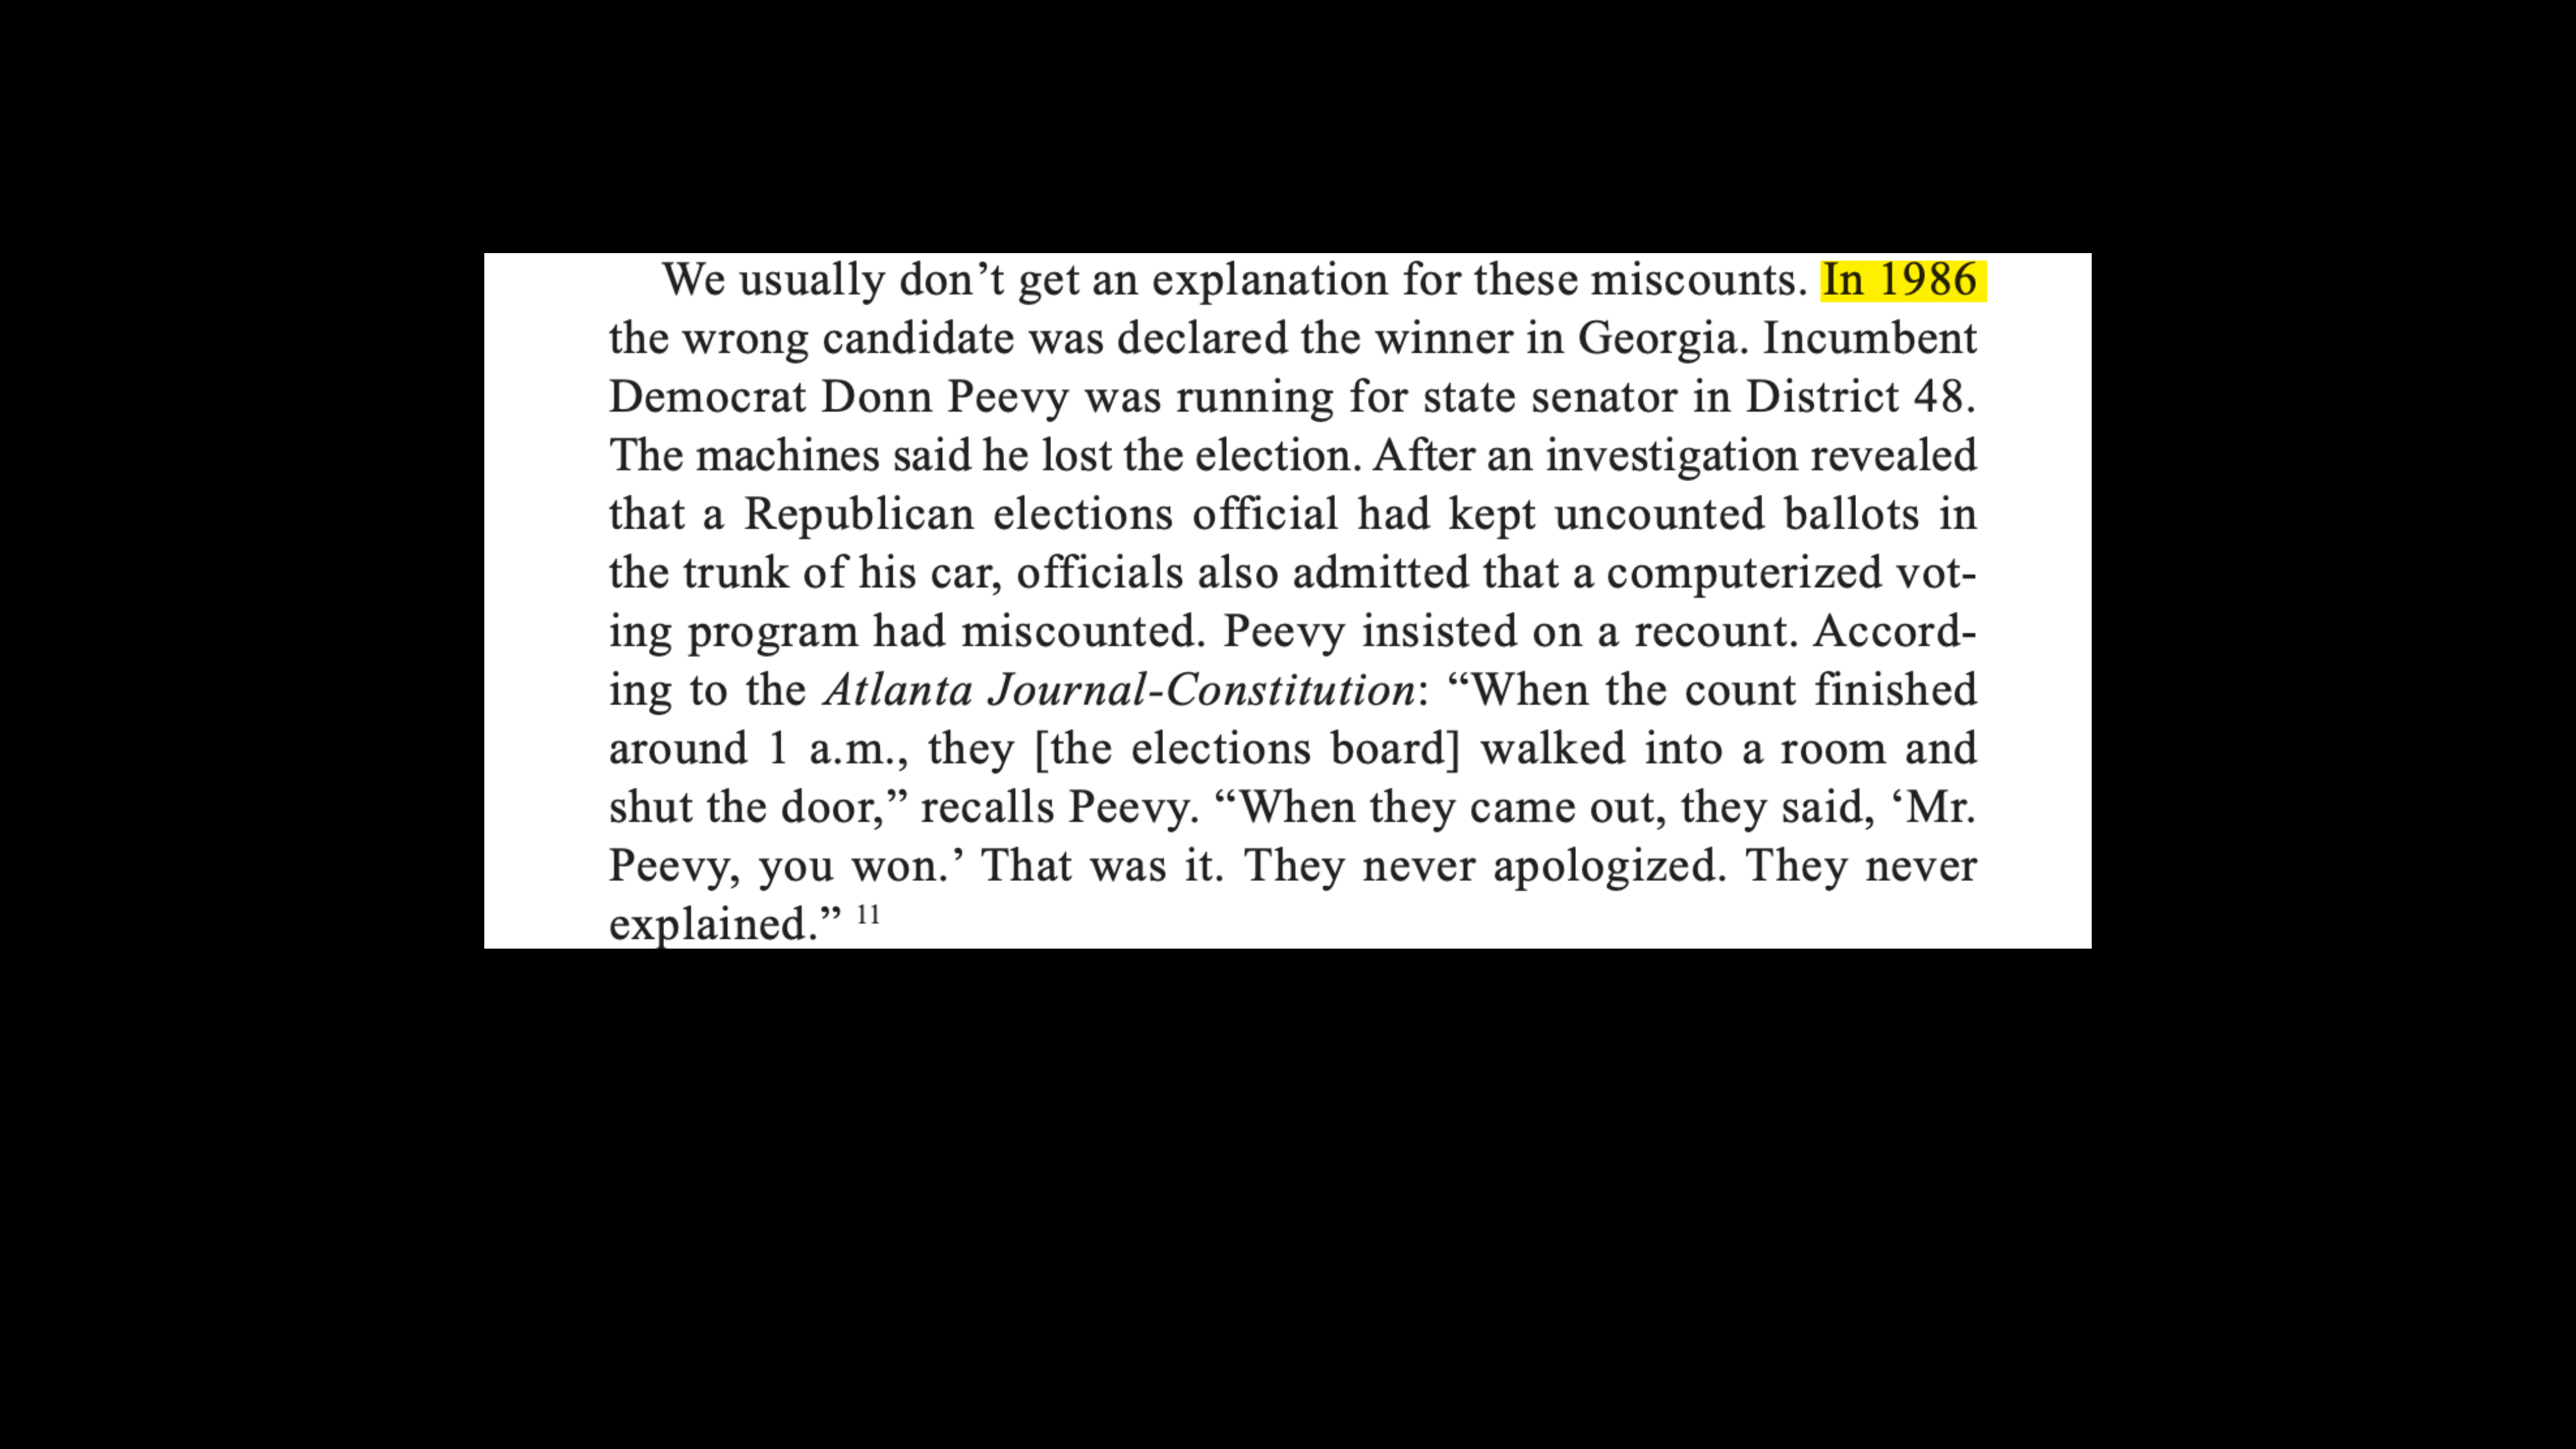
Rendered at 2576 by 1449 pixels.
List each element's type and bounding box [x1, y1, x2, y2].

picture [484, 252, 2092, 949]
